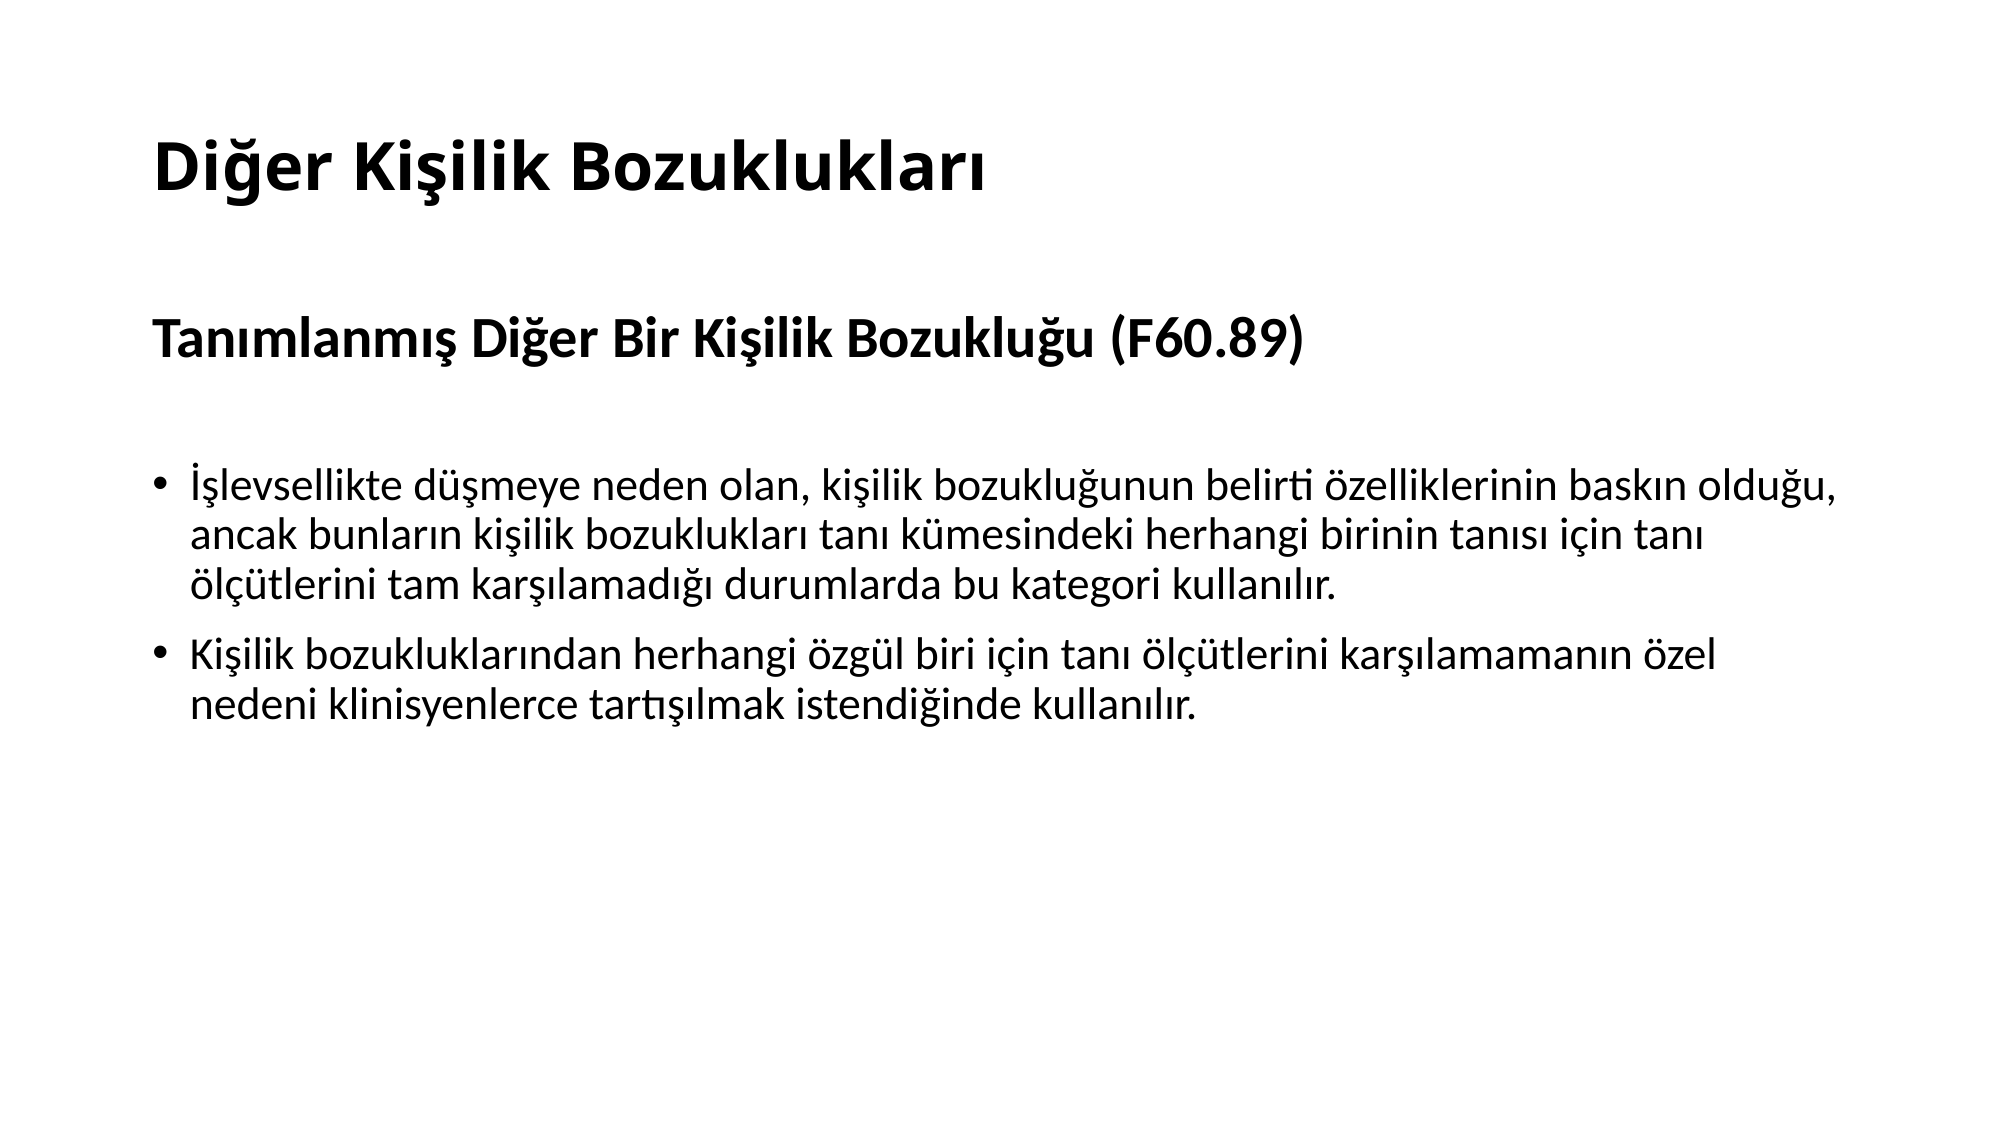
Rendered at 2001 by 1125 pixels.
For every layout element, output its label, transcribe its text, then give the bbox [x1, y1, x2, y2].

list Tanımlanmış Diğer Bir Kişilik Bozukluğu (F60.89) İşlevsellikte düşmeye neden olan, kişilik bozukluğunun belirti özelliklerinin baskın olduğu, ancak bunların kişilik bozuklukları tanı kümesindeki herhangi birinin tanısı için tanı ölçütlerini tam karşılamadığı durumlarda bu kategori kullanılır. Kişilik bozukluklarından herhangi özgül biri için tanı ölçütlerini karşılamamanın özel nedeni klinisyenlerce tartışılmak istendiğinde kullanılır. [137, 299, 1863, 1014]
title Diğer Kişilik Bozuklukları [137, 59, 1863, 278]
